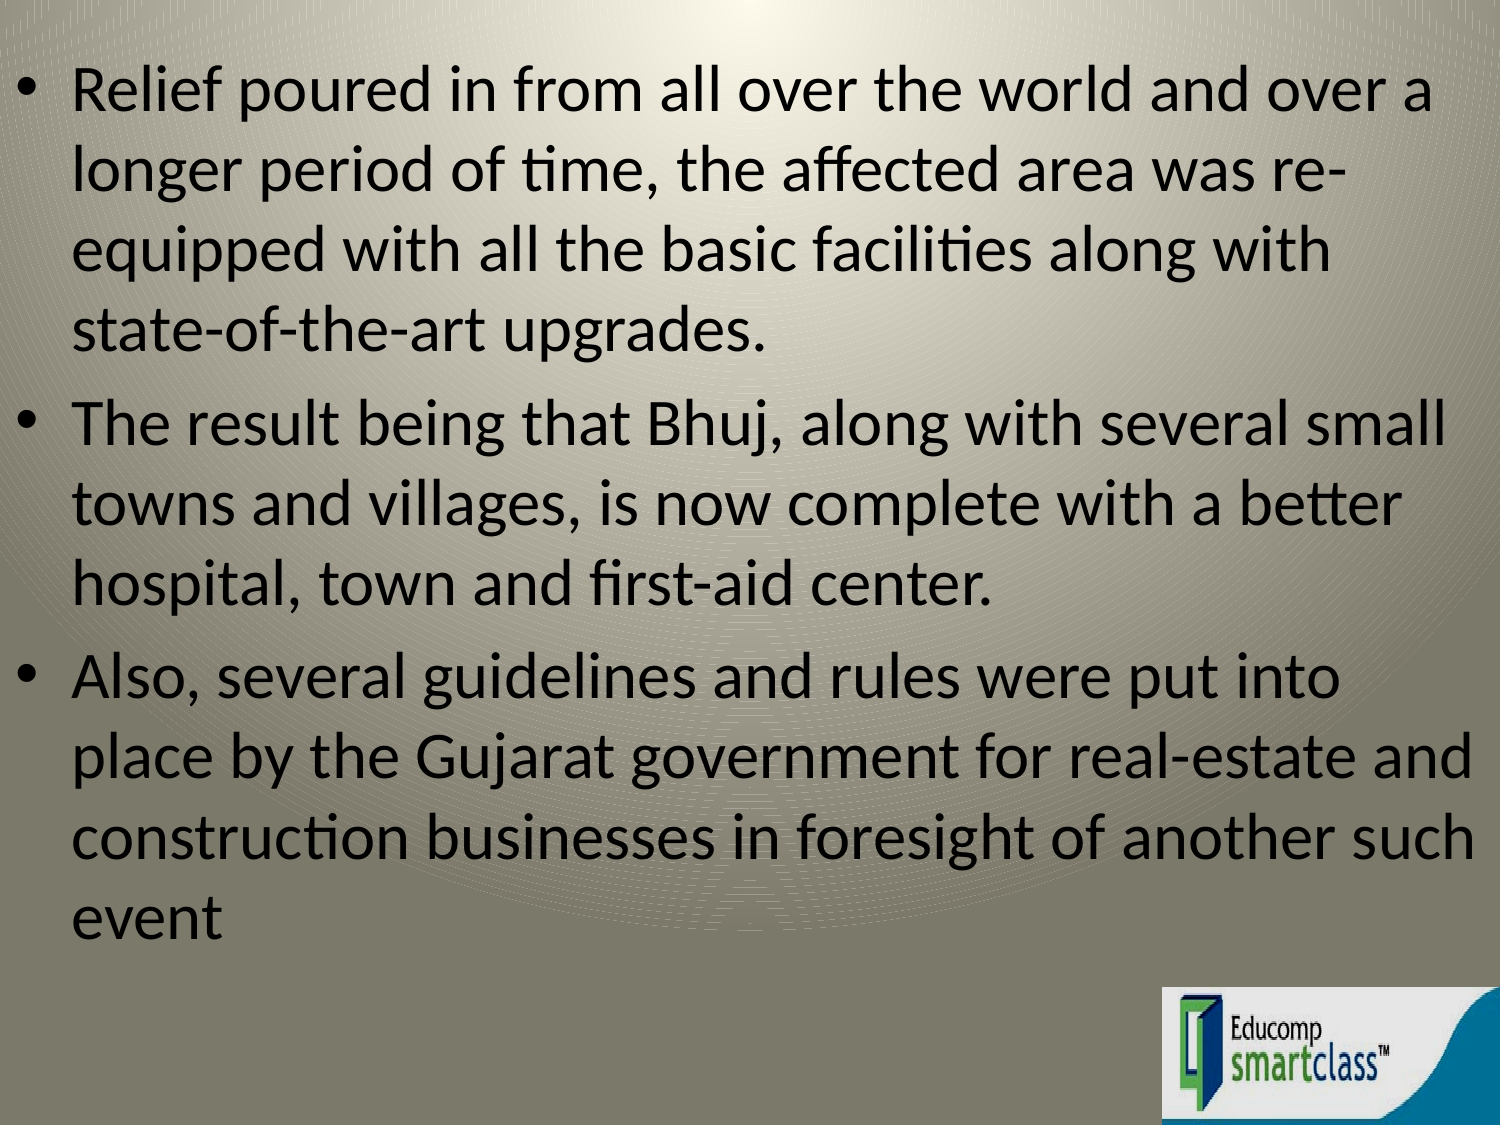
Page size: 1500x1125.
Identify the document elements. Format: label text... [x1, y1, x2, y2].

picture [1162, 987, 1497, 1122]
list Relief poured in from all over the world and over a longer period of time, the affected area was re-equipped with all the basic facilities along with state-of-the-art upgrades. The result being that Bhuj, along with several small towns and villages, is now complete with a better hospital, town and first-aid center. Also, several guidelines and rules were put into place by the Gujarat government for real-estate and construction businesses in foresight of another such event [0, 37, 1500, 1125]
